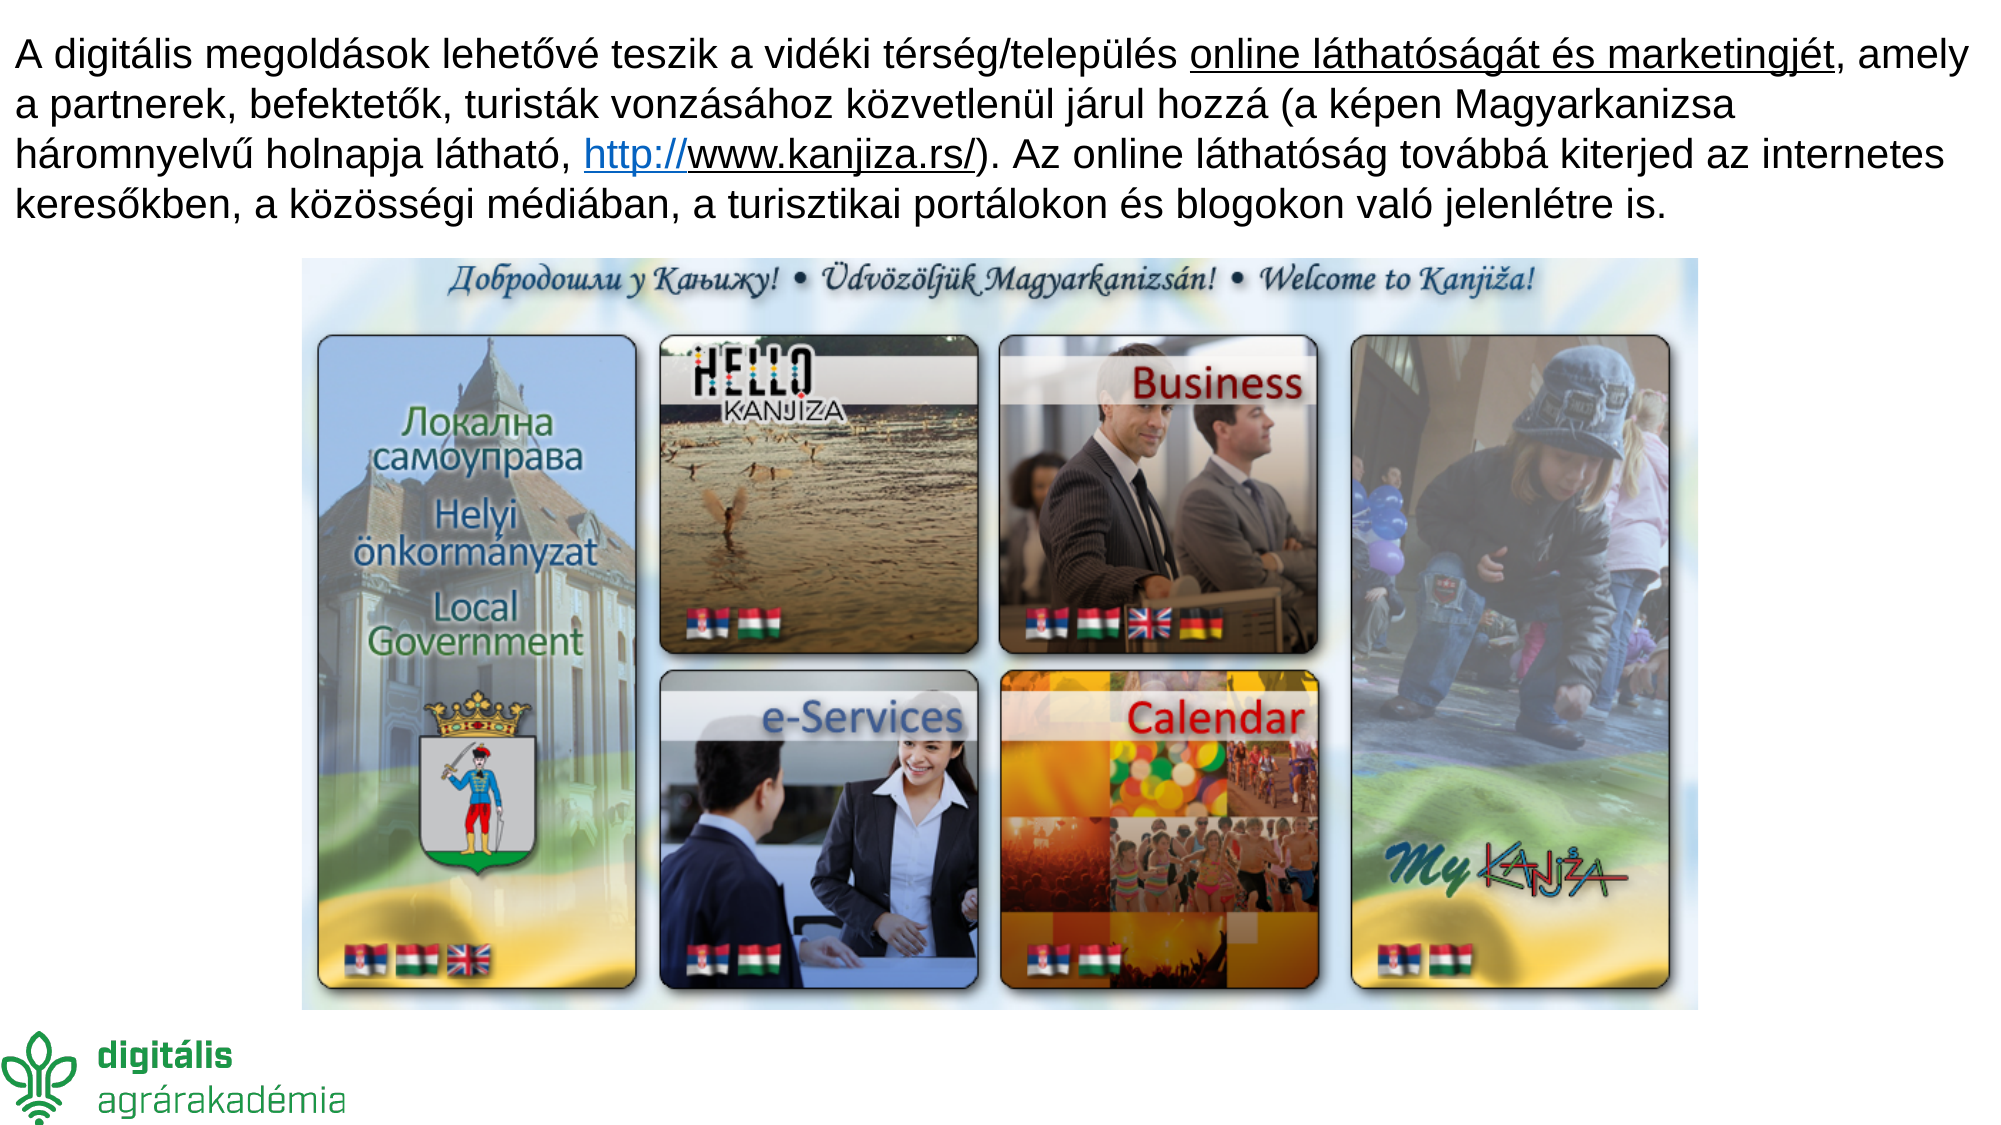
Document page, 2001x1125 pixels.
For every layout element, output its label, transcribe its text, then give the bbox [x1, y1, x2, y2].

text_box A digitális megoldások lehetővé teszik a vidéki térség/település online láthatóságát és marketingjét, amely a partnerek, befektetők, turisták vonzásához közvetlenül járul hozzá (a képen Magyarkanizsa háromnyelvű holnapja látható, http://www.kanjiza.rs/). Az online láthatóság továbbá kiterjed az internetes keresőkben, a közösségi médiában, a turisztikai portálokon és blogokon való jelenlétre is. [0, 19, 2000, 234]
picture [0, 1031, 345, 1125]
picture [301, 258, 1699, 1010]
